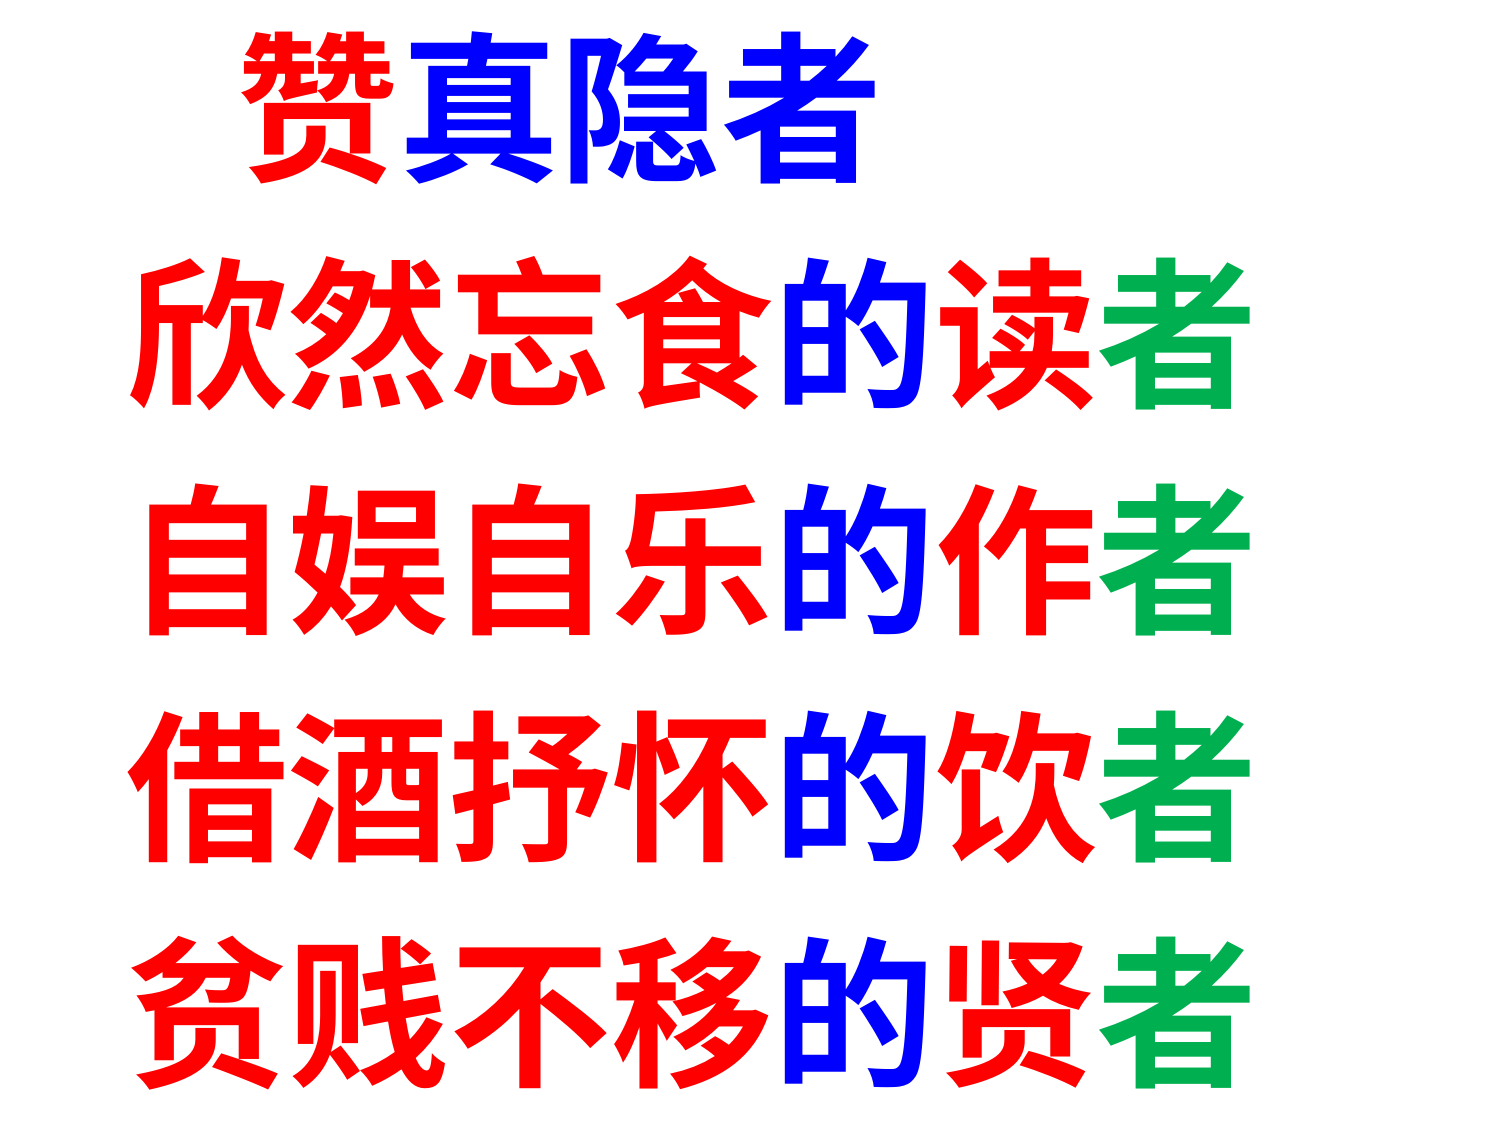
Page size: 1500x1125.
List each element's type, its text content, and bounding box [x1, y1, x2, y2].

list 赞真隐者 欣然忘食的读者 自娱自乐的作者 借酒抒怀的饮者 贫贱不移的贤者 [0, 0, 1500, 1125]
